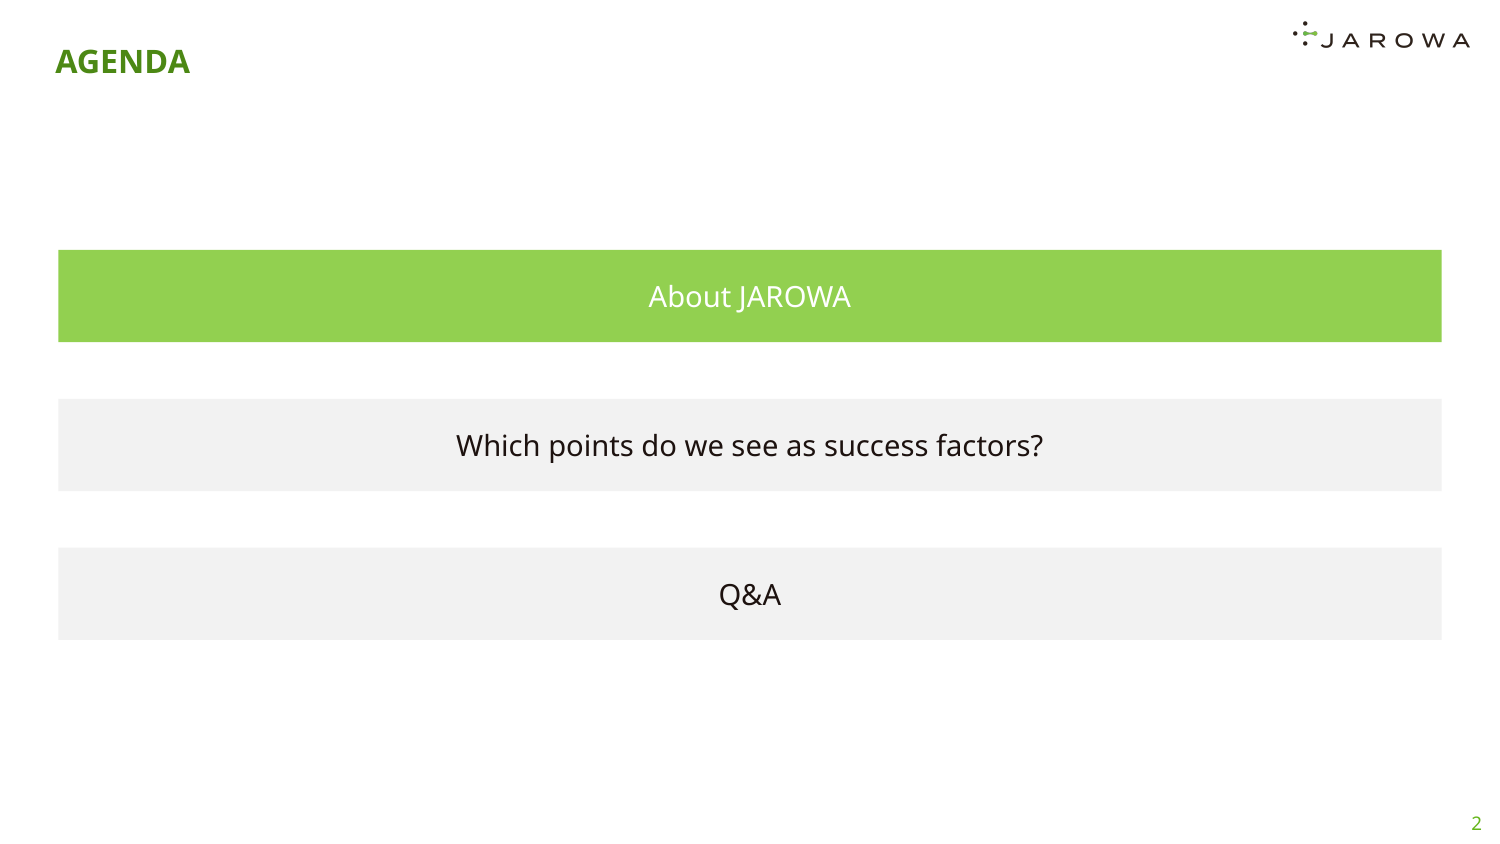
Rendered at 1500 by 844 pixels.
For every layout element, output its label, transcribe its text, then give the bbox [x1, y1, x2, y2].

title AGENDA [40, 33, 1425, 88]
slide_number 2 [1147, 802, 1498, 844]
text_box Q&A [58, 547, 1442, 640]
text_box Which points do we see as success factors? [58, 398, 1442, 492]
text_box About JAROWA [58, 249, 1442, 343]
picture [1284, 16, 1479, 58]
